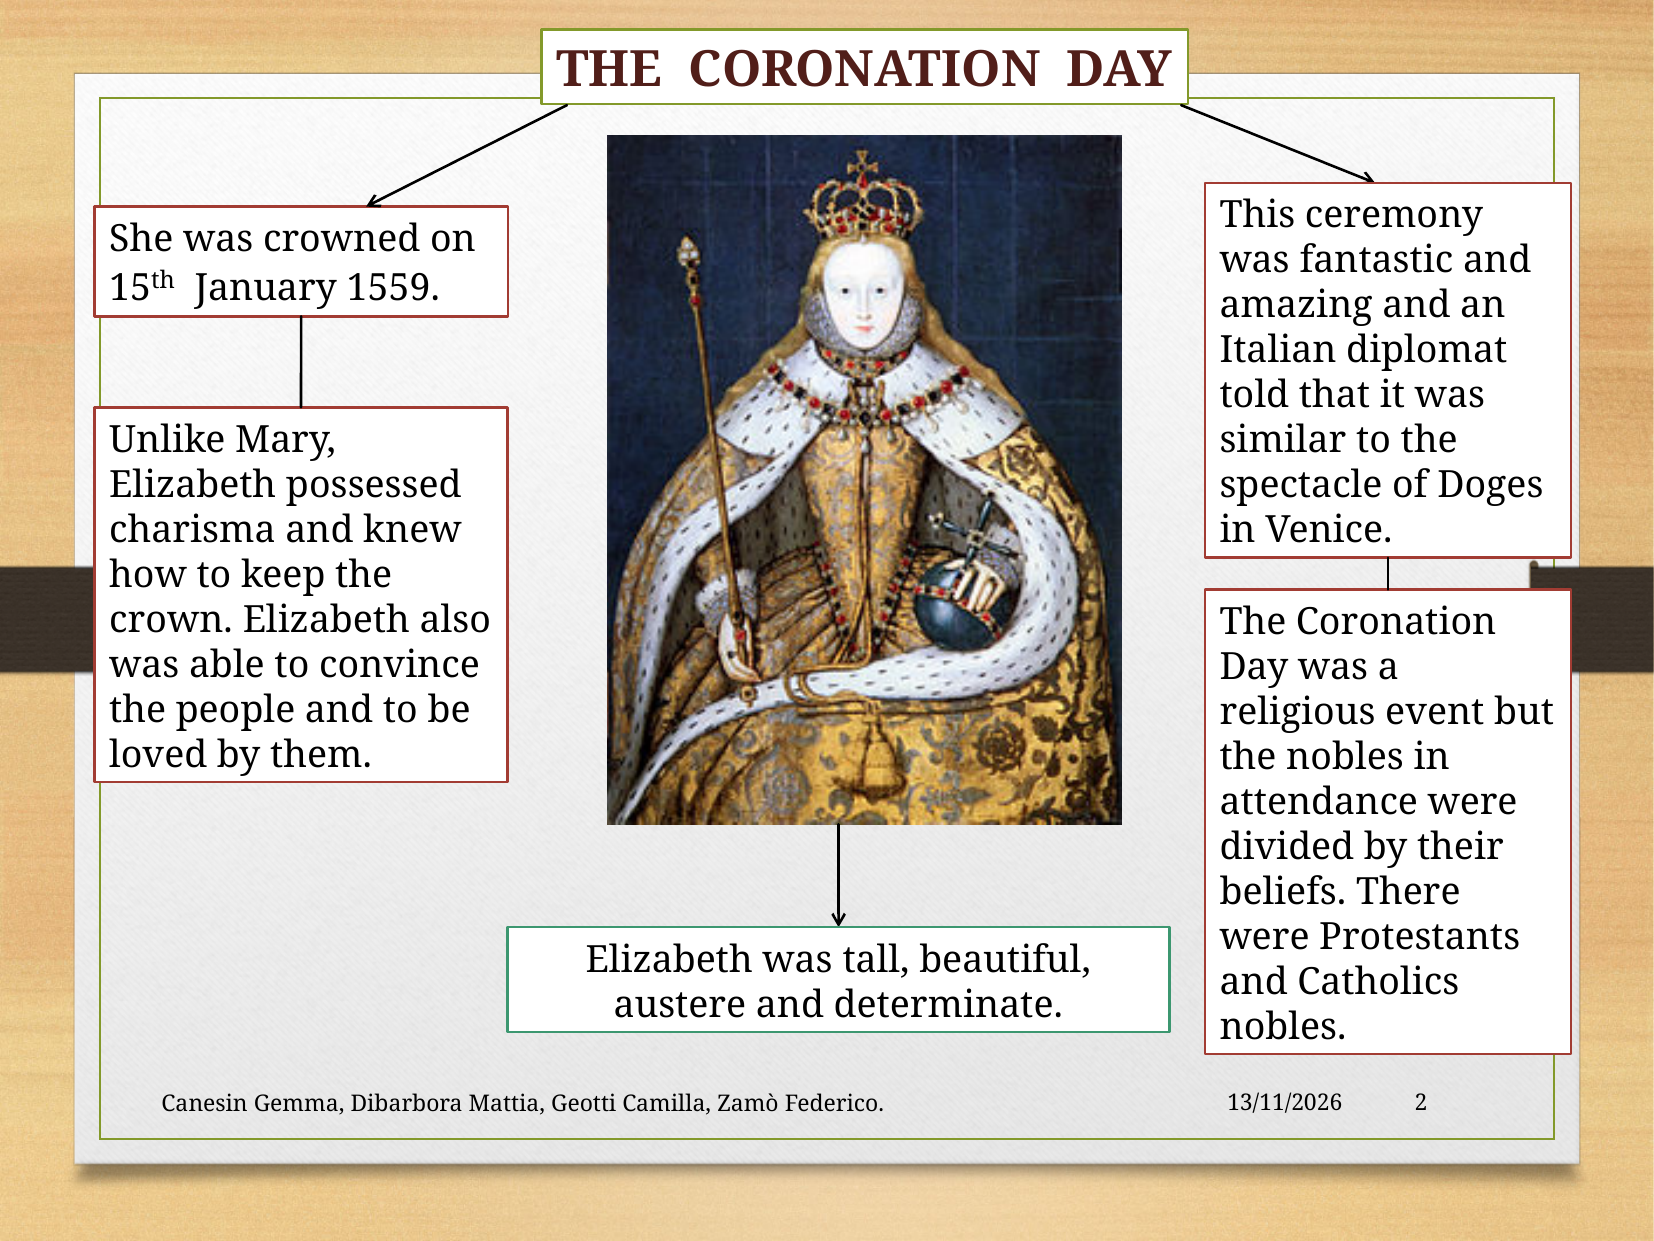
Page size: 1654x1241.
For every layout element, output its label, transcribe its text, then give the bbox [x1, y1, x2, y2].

picture [0, 0, 1654, 1241]
text_box The Coronation Day was a religious event but the nobles in attendance were divided by their beliefs. There were Protestants and Catholics nobles. [1204, 588, 1572, 1055]
text_box Elizabeth was tall, beautiful, austere and determinate. [506, 926, 1171, 1033]
text_box She was crowned on 15th January 1559. [93, 205, 509, 318]
text_box Unlike Mary, Elizabeth possessed charisma and knew how to keep the crown. Elizabeth also was able to convince the people and to be loved by them. [93, 406, 509, 783]
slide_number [1149, 1077, 1358, 1129]
footer Canesin Gemma, Dibarbora Mattia, Geotti Camilla, Zamò Federico. [146, 1077, 1070, 1128]
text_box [365, 104, 568, 207]
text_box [1180, 104, 1376, 184]
text_box THE CORONATION DAY [540, 28, 1189, 105]
text_box This ceremony was fantastic and amazing and an Italian diplomat told that it was similar to the spectacle of Doges in Venice. [1204, 182, 1572, 559]
slide_number 2 [1370, 1077, 1443, 1129]
